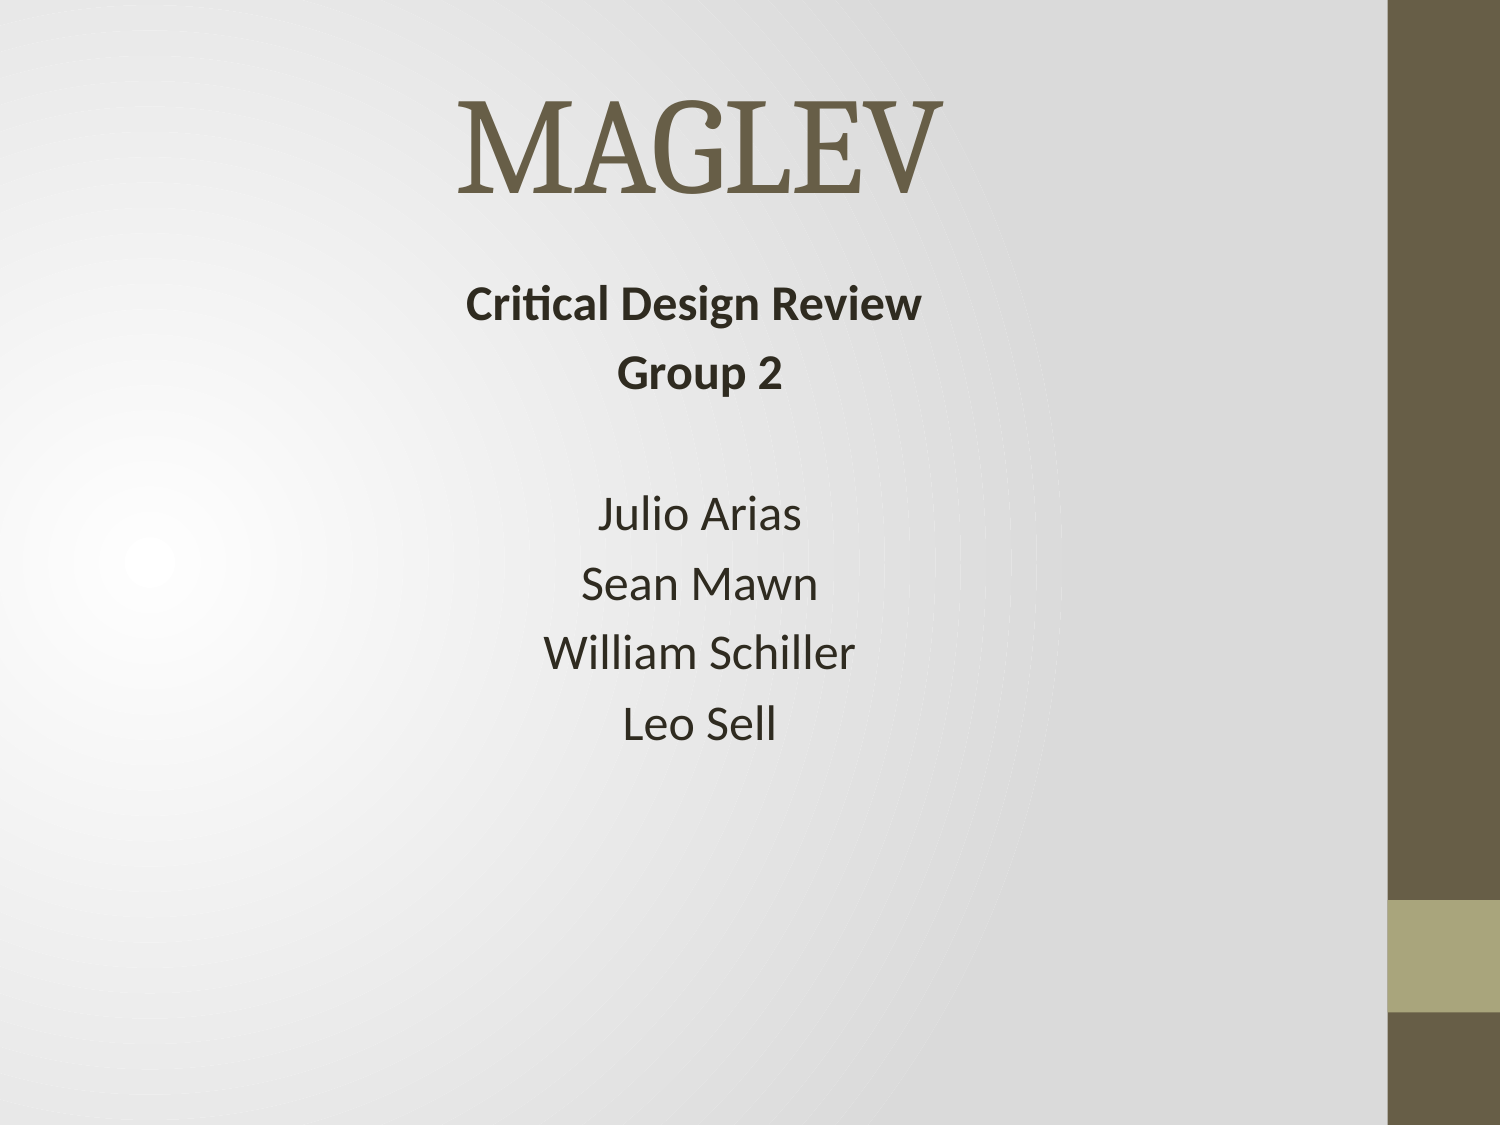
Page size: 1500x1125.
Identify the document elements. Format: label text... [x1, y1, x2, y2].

list Critical Design Review Group 2 Julio Arias Sean Mawn William Schiller Leo Sell [75, 262, 1325, 1050]
title MAGLEV [75, 45, 1325, 233]
